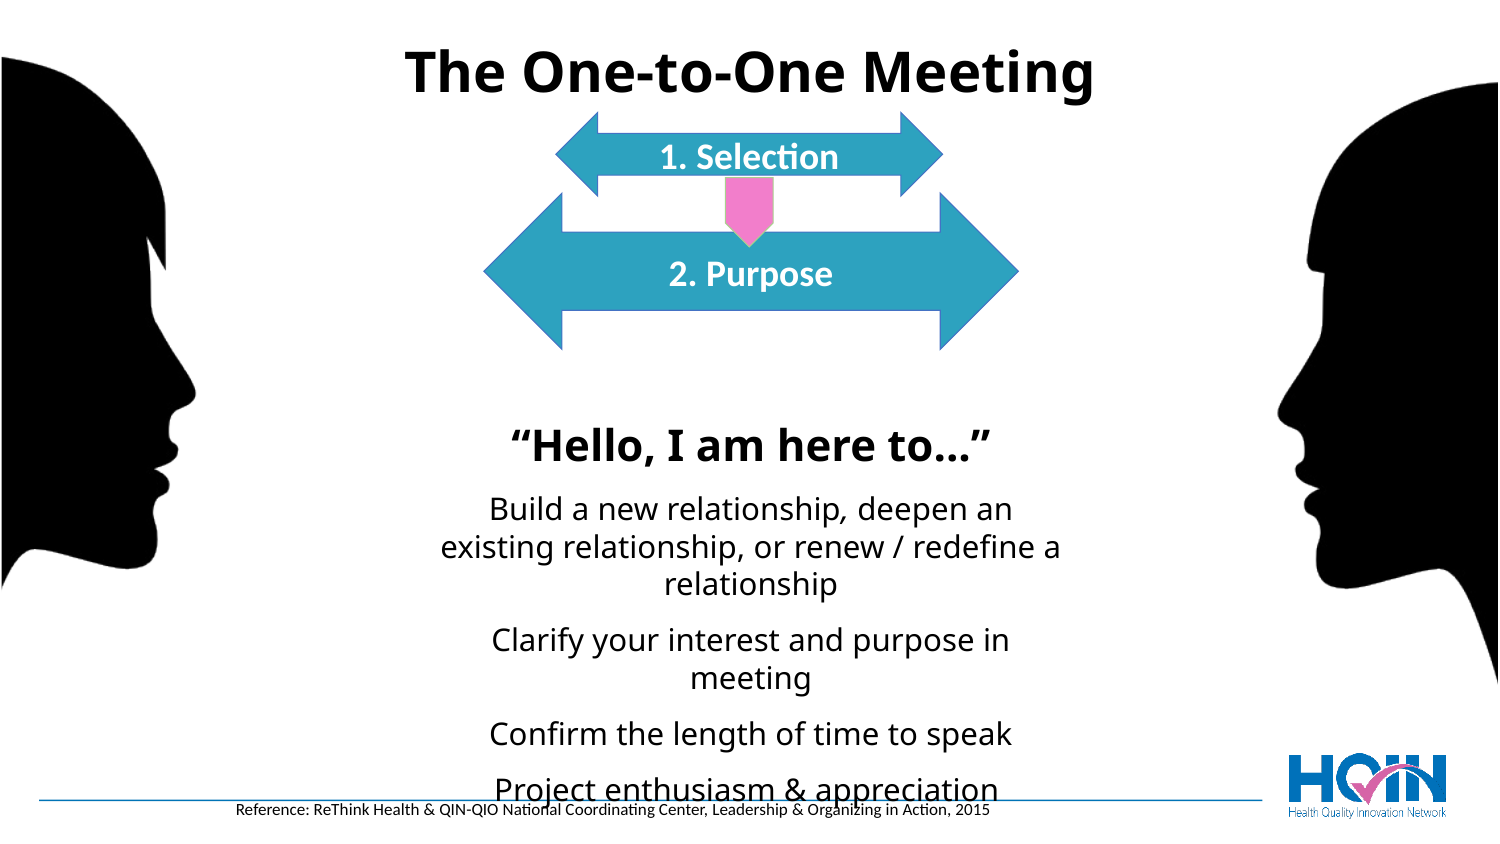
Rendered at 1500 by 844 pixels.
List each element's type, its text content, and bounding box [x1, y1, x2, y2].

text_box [555, 112, 943, 247]
text_box “Hello, I am here to...” Build a new relationship, deepen an existing relationship, or renew / redefine a relationship Clarify your interest and purpose in meeting Confirm the length of time to speak Project enthusiasm & appreciation [422, 410, 1080, 844]
picture [1301, 807, 1446, 819]
title The One-to-One Meeting [314, 16, 1257, 132]
text_box Reference: ReThink Health & QIN-QIO National Coordinating Center, Leadership & Organizing in Action, 2015 [221, 790, 422, 826]
text_box 2. Purpose [483, 195, 1020, 351]
text_box Reference: ReThink Health & QIN-QIO National Coordinating Center, Leadership & Organizing in Action, 2015 [1080, 790, 1301, 826]
picture [1, 0, 314, 779]
picture [1264, 0, 1498, 805]
